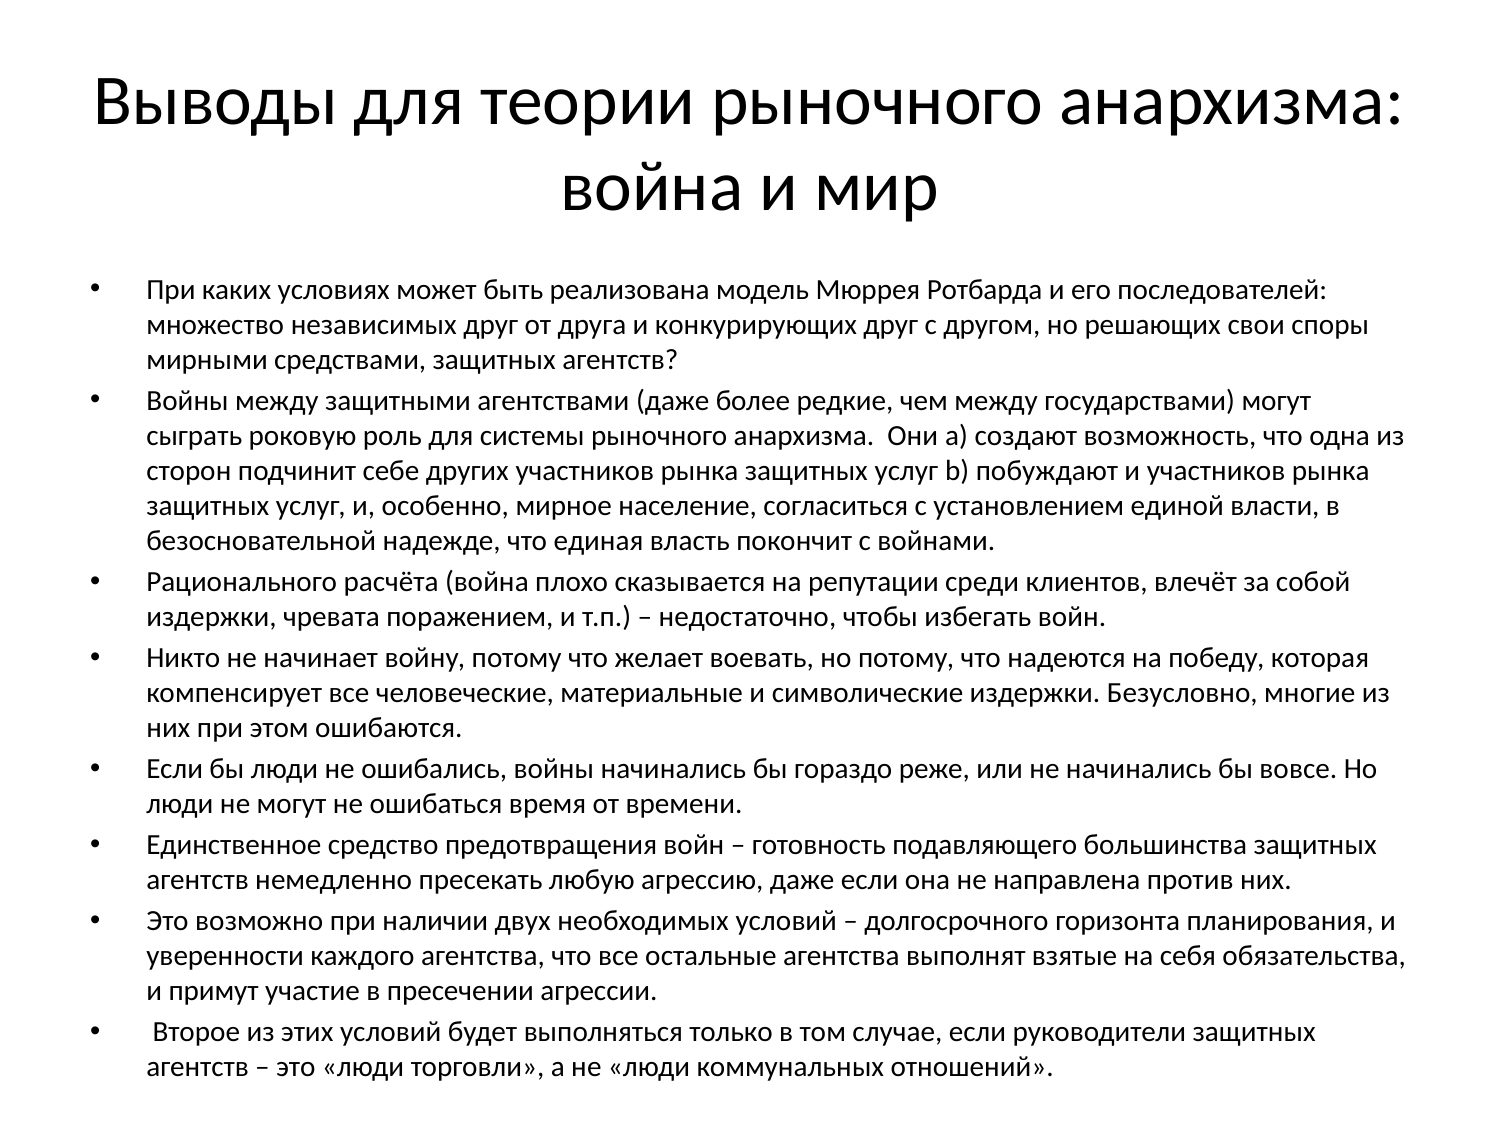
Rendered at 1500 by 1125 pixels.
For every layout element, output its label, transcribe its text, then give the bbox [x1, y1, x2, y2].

list При каких условиях может быть реализована модель Мюррея Ротбарда и его последователей: множество независимых друг от друга и конкурирующих друг с другом, но решающих свои споры мирными средствами, защитных агентств? Войны между защитными агентствами (даже более редкие, чем между государствами) могут сыграть роковую роль для системы рыночного анархизма. Они a) создают возможность, что одна из сторон подчинит себе других участников рынка защитных услуг b) побуждают и участников рынка защитных услуг, и, особенно, мирное население, согласиться с установлением единой власти, в безосновательной надежде, что единая власть покончит с войнами. Рационального расчёта (война плохо сказывается на репутации среди клиентов, влечёт за собой издержки, чревата поражением, и т.п.) – недостаточно, чтобы избегать войн. Никто не начинает войну, потому что желает воевать, но потому, что надеются на победу, которая компенсирует все человеческие, материальные и символические издержки. Безусловно, многие из них при этом ошибаются. Если бы люди не ошибались, войны начинались бы гораздо реже, или не начинались бы вовсе. Но люди не могут не ошибаться время от времени. Единственное средство предотвращения войн – готовность подавляющего большинства защитных агентств немедленно пресекать любую агрессию, даже если она не направлена против них. Это возможно при наличии двух необходимых условий – долгосрочного горизонта планирования, и уверенности каждого агентства, что все остальные агентства выполнят взятые на себя обязательства, и примут участие в пресечении агрессии. Второе из этих условий будет выполняться только в том случае, если руководители защитных агентств – это «люди торговли», а не «люди коммунальных отношений». [75, 262, 1425, 1125]
title Выводы для теории рыночного анархизма: война и мир [75, 45, 1425, 233]
